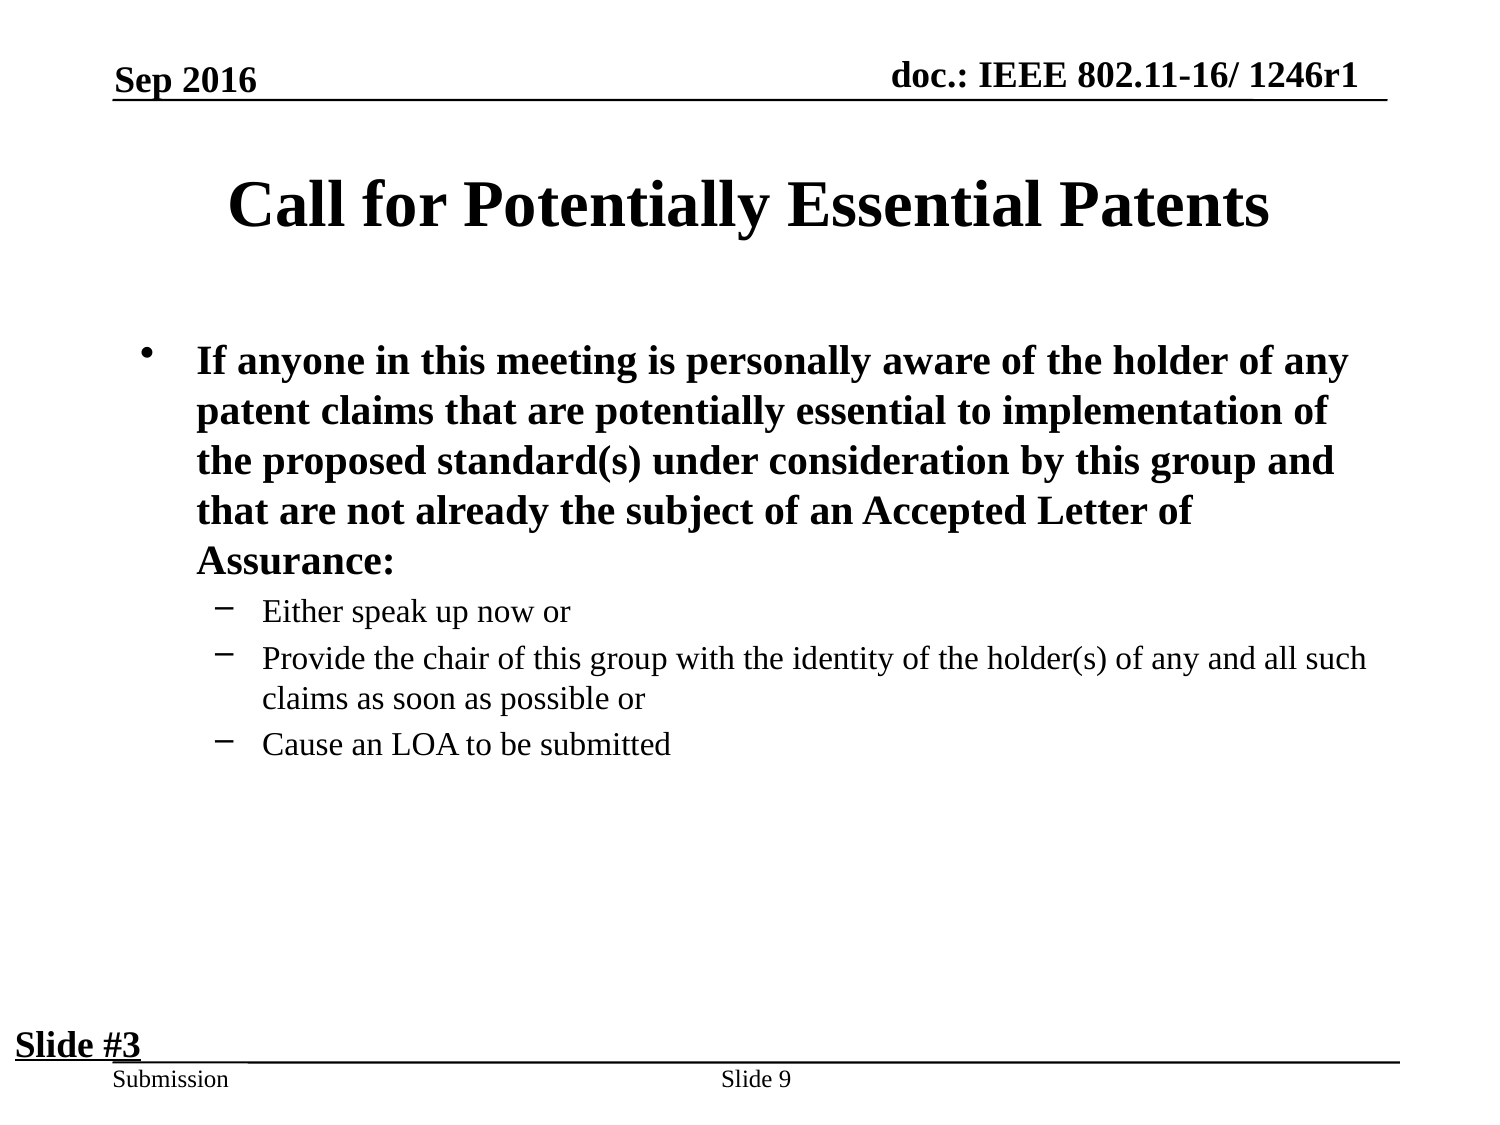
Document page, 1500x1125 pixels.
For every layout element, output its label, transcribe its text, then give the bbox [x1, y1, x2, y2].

slide_number Slide 9 [712, 1061, 800, 1093]
list If anyone in this meeting is personally aware of the holder of any patent claims that are potentially essential to implementation of the proposed standard(s) under consideration by this group and that are not already the subject of an Accepted Letter of Assurance: Either speak up now or Provide the chair of this group with the identity of the holder(s) of any and all such claims as soon as possible or Cause an LOA to be submitted [125, 324, 1400, 1000]
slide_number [114, 54, 259, 101]
text_box Slide #3 [0, 1012, 157, 1073]
title Call for Potentially Essential Patents [112, 112, 1388, 288]
